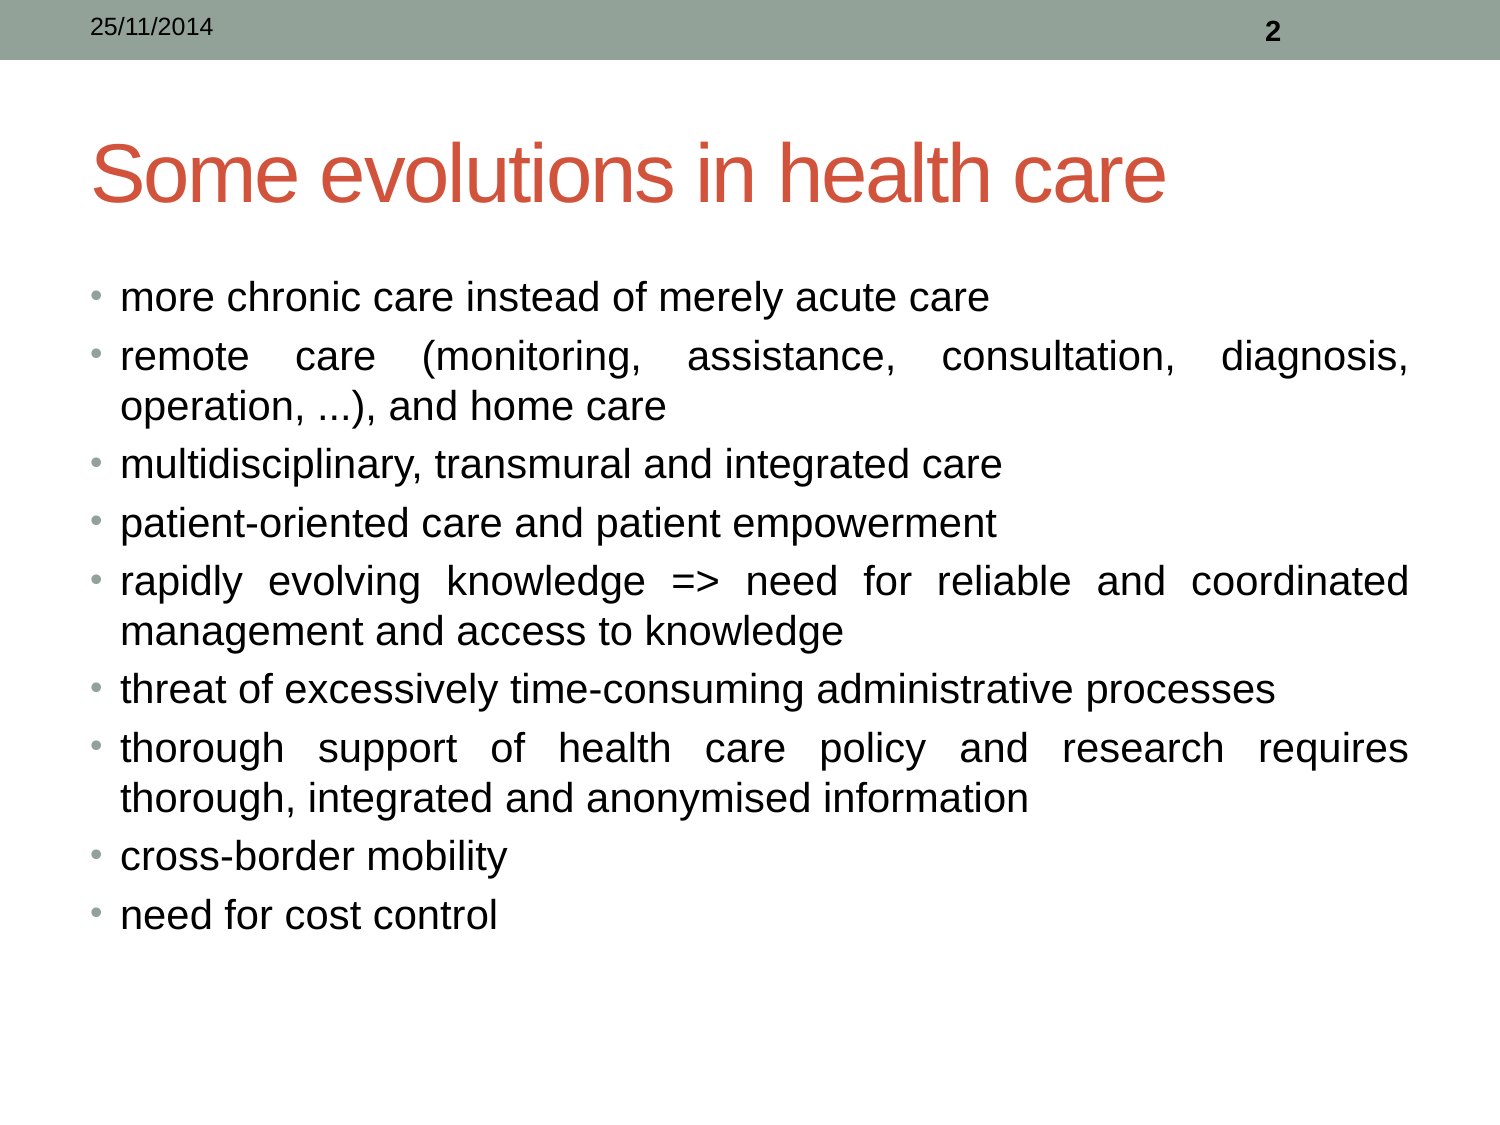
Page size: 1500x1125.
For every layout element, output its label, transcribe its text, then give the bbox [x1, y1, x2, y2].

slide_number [75, 3, 550, 57]
slide_number 2 [1250, 3, 1425, 57]
list more chronic care instead of merely acute care remote care (monitoring, assistance, consultation, diagnosis, operation, ...), and home care multidisciplinary, transmural and integrated care patient-oriented care and patient empowerment rapidly evolving knowledge => need for reliable and coordinated management and access to knowledge threat of excessively time-consuming administrative processes thorough support of health care policy and research requires thorough, integrated and anonymised information cross-border mobility need for cost control [75, 262, 1425, 1063]
title Some evolutions in health care [75, 87, 1425, 250]
